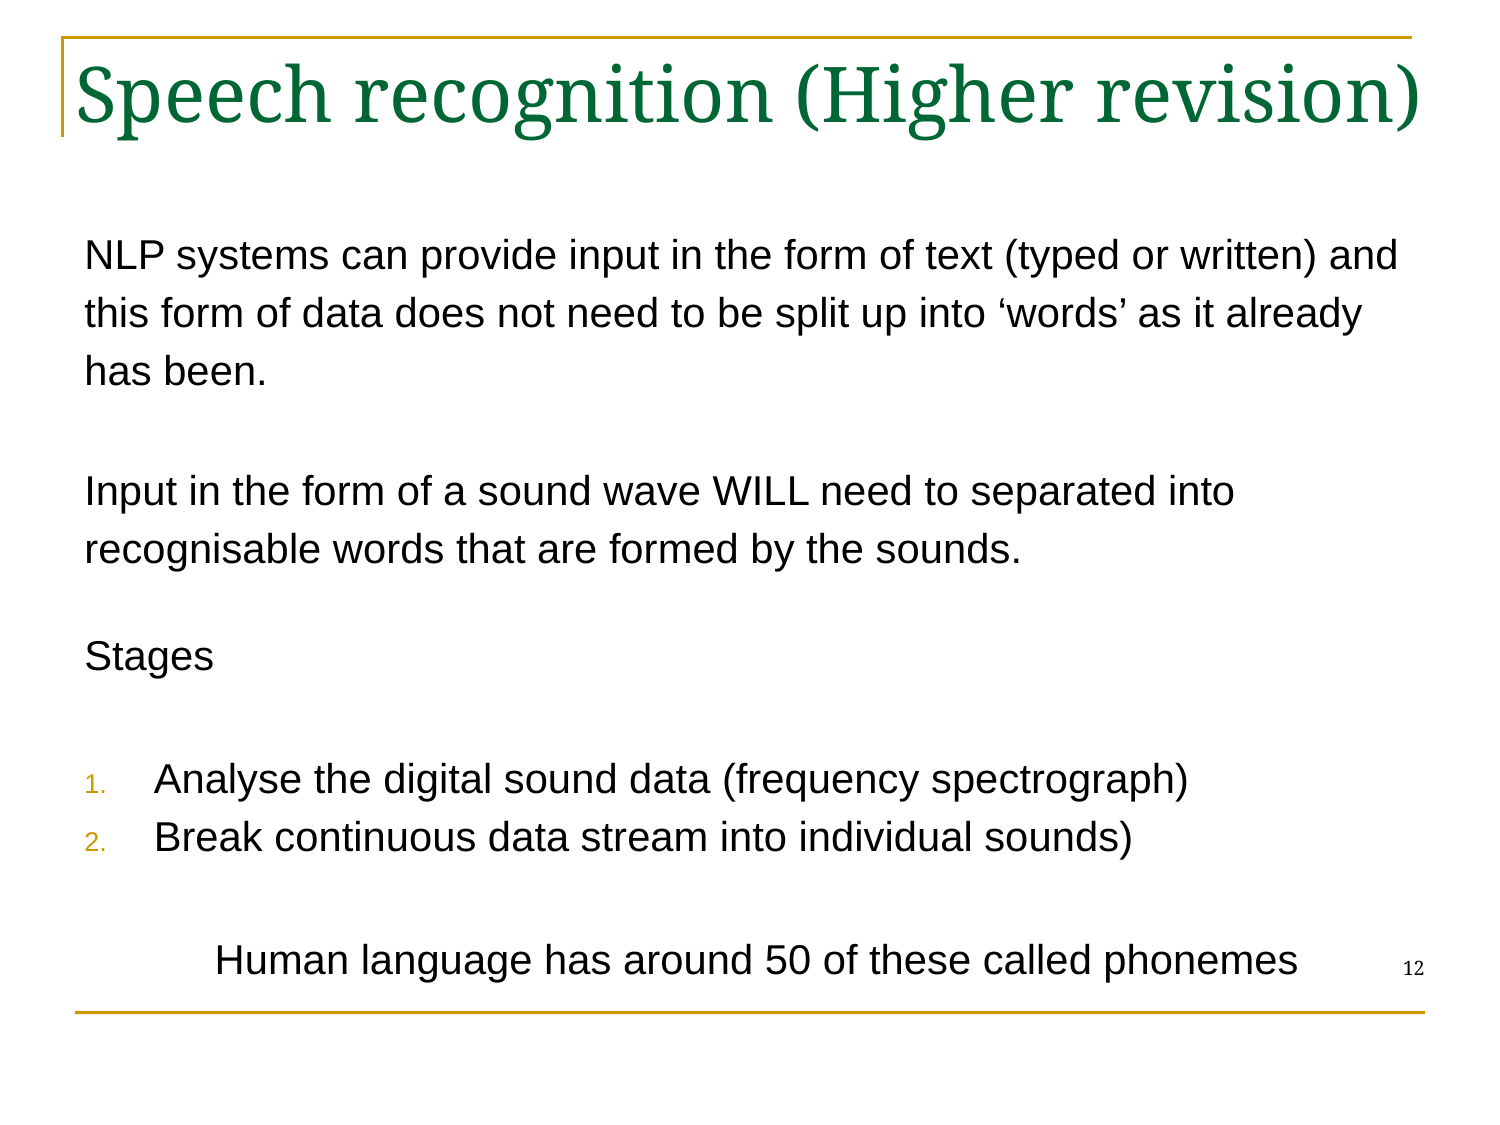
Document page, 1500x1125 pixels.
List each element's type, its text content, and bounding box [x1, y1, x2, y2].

text_box Stages Analyse the digital sound data (frequency spectrograph) Break continuous data stream into individual sounds) Human language has around 50 of these called phonemes [76, 621, 1437, 991]
text_box NLP systems can provide input in the form of text (typed or written) and this form of data does not need to be split up into ‘words’ as it already has been. [76, 220, 1437, 402]
text_box Input in the form of a sound wave WILL need to separated into recognisable words that are formed by the sounds. [76, 455, 1437, 580]
title Speech recognition (Higher revision) [74, 45, 1426, 234]
